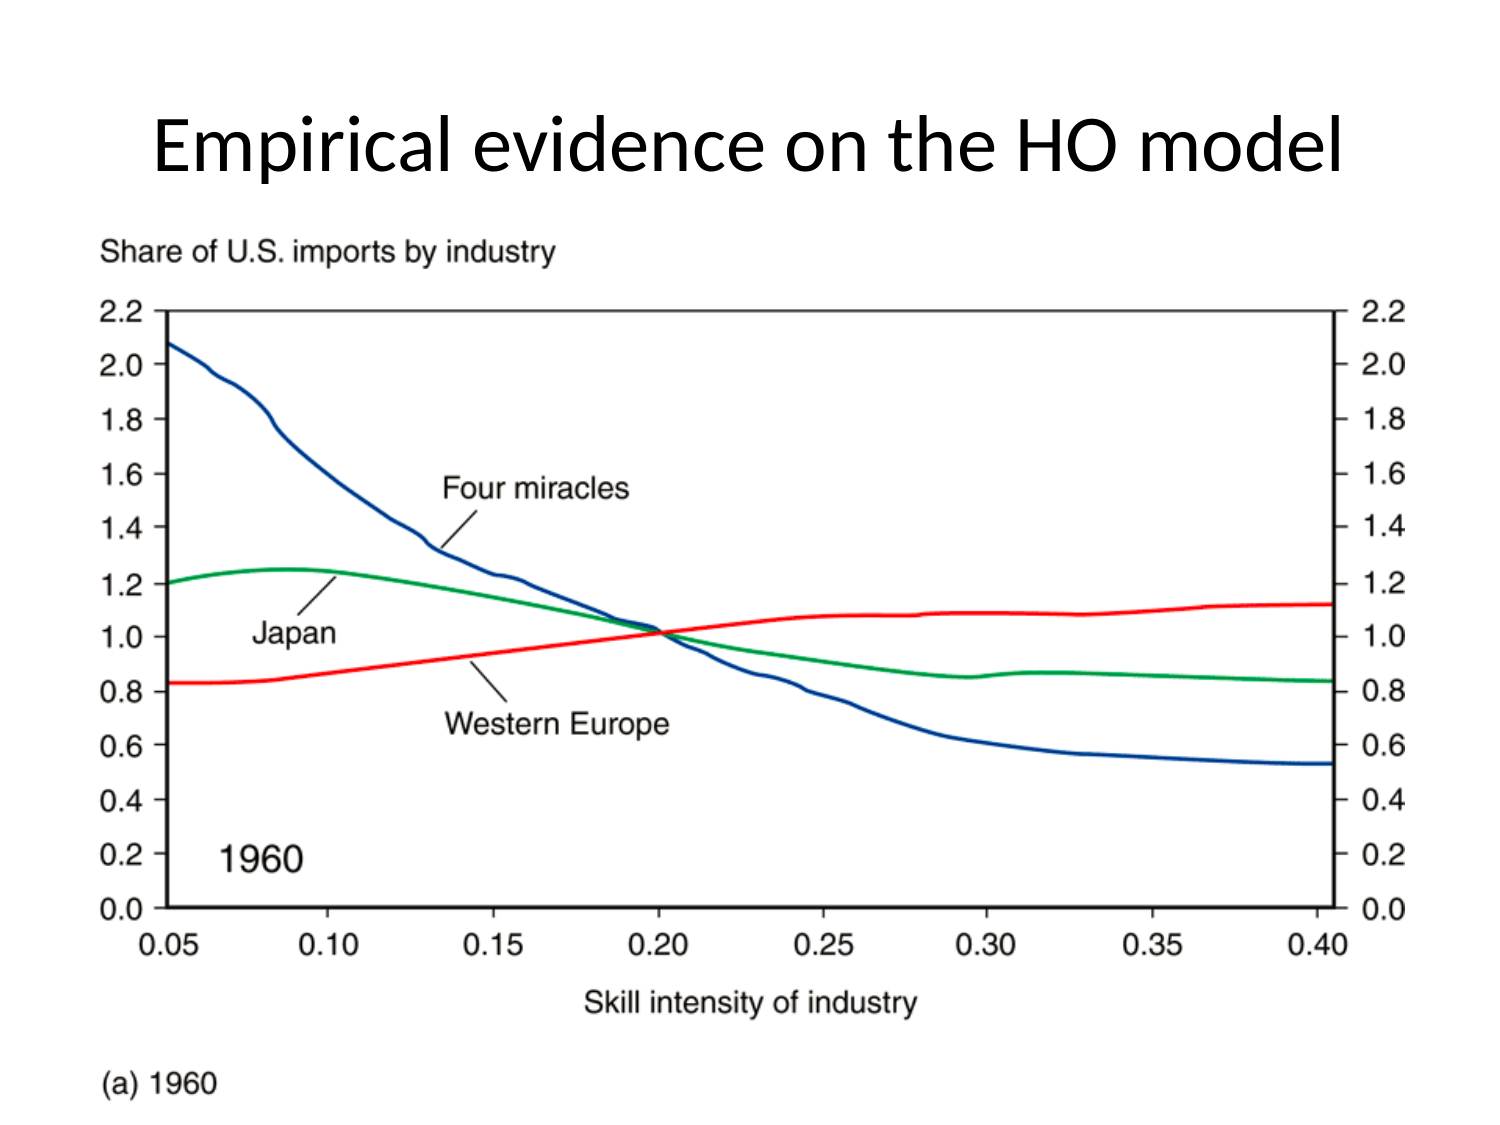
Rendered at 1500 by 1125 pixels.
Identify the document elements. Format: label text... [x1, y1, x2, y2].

title Empirical evidence on the HO model [75, 45, 1425, 233]
picture [93, 229, 1405, 1103]
